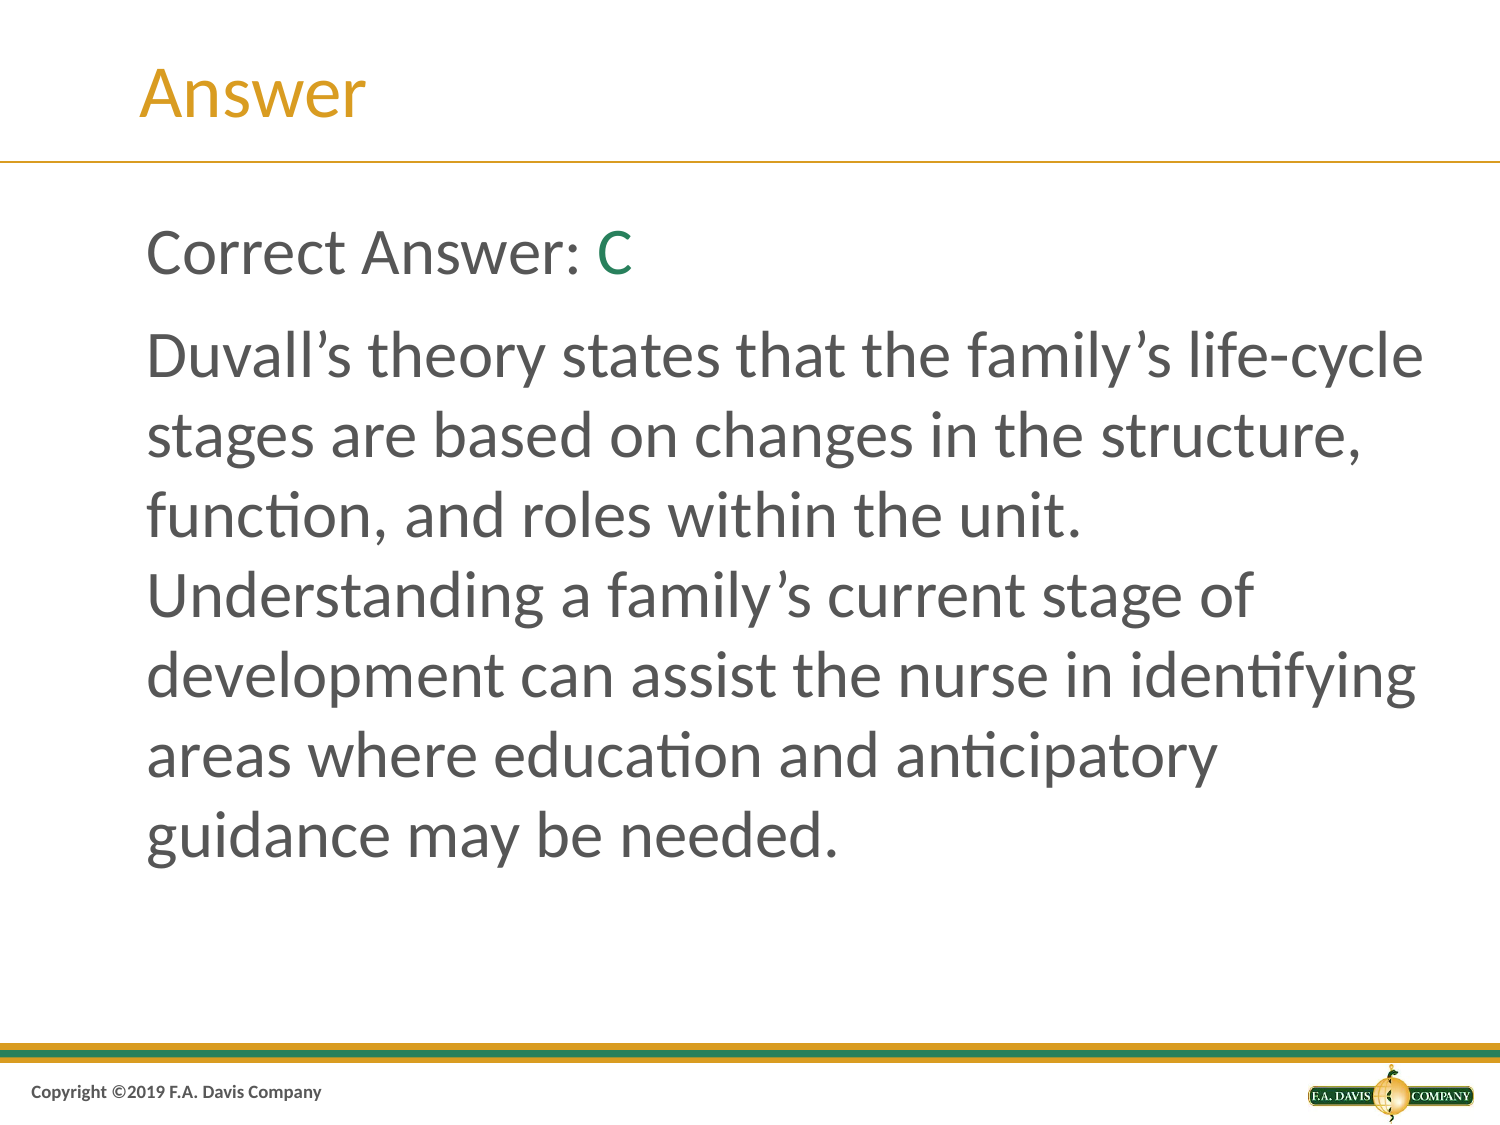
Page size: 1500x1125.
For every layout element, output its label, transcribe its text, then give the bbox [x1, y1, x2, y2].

title Answer [124, 44, 1475, 142]
picture [0, 1058, 1500, 1063]
list Correct Answer: C [75, 200, 1475, 288]
list Duvall’s theory states that the family’s life-cycle stages are based on changes in the structure, function, and roles within the unit. Understanding a family’s current stage of development can assist the nurse in identifying areas where education and anticipatory guidance may be needed. [75, 303, 1475, 966]
picture [1308, 1064, 1474, 1124]
picture [0, 1043, 1500, 1050]
